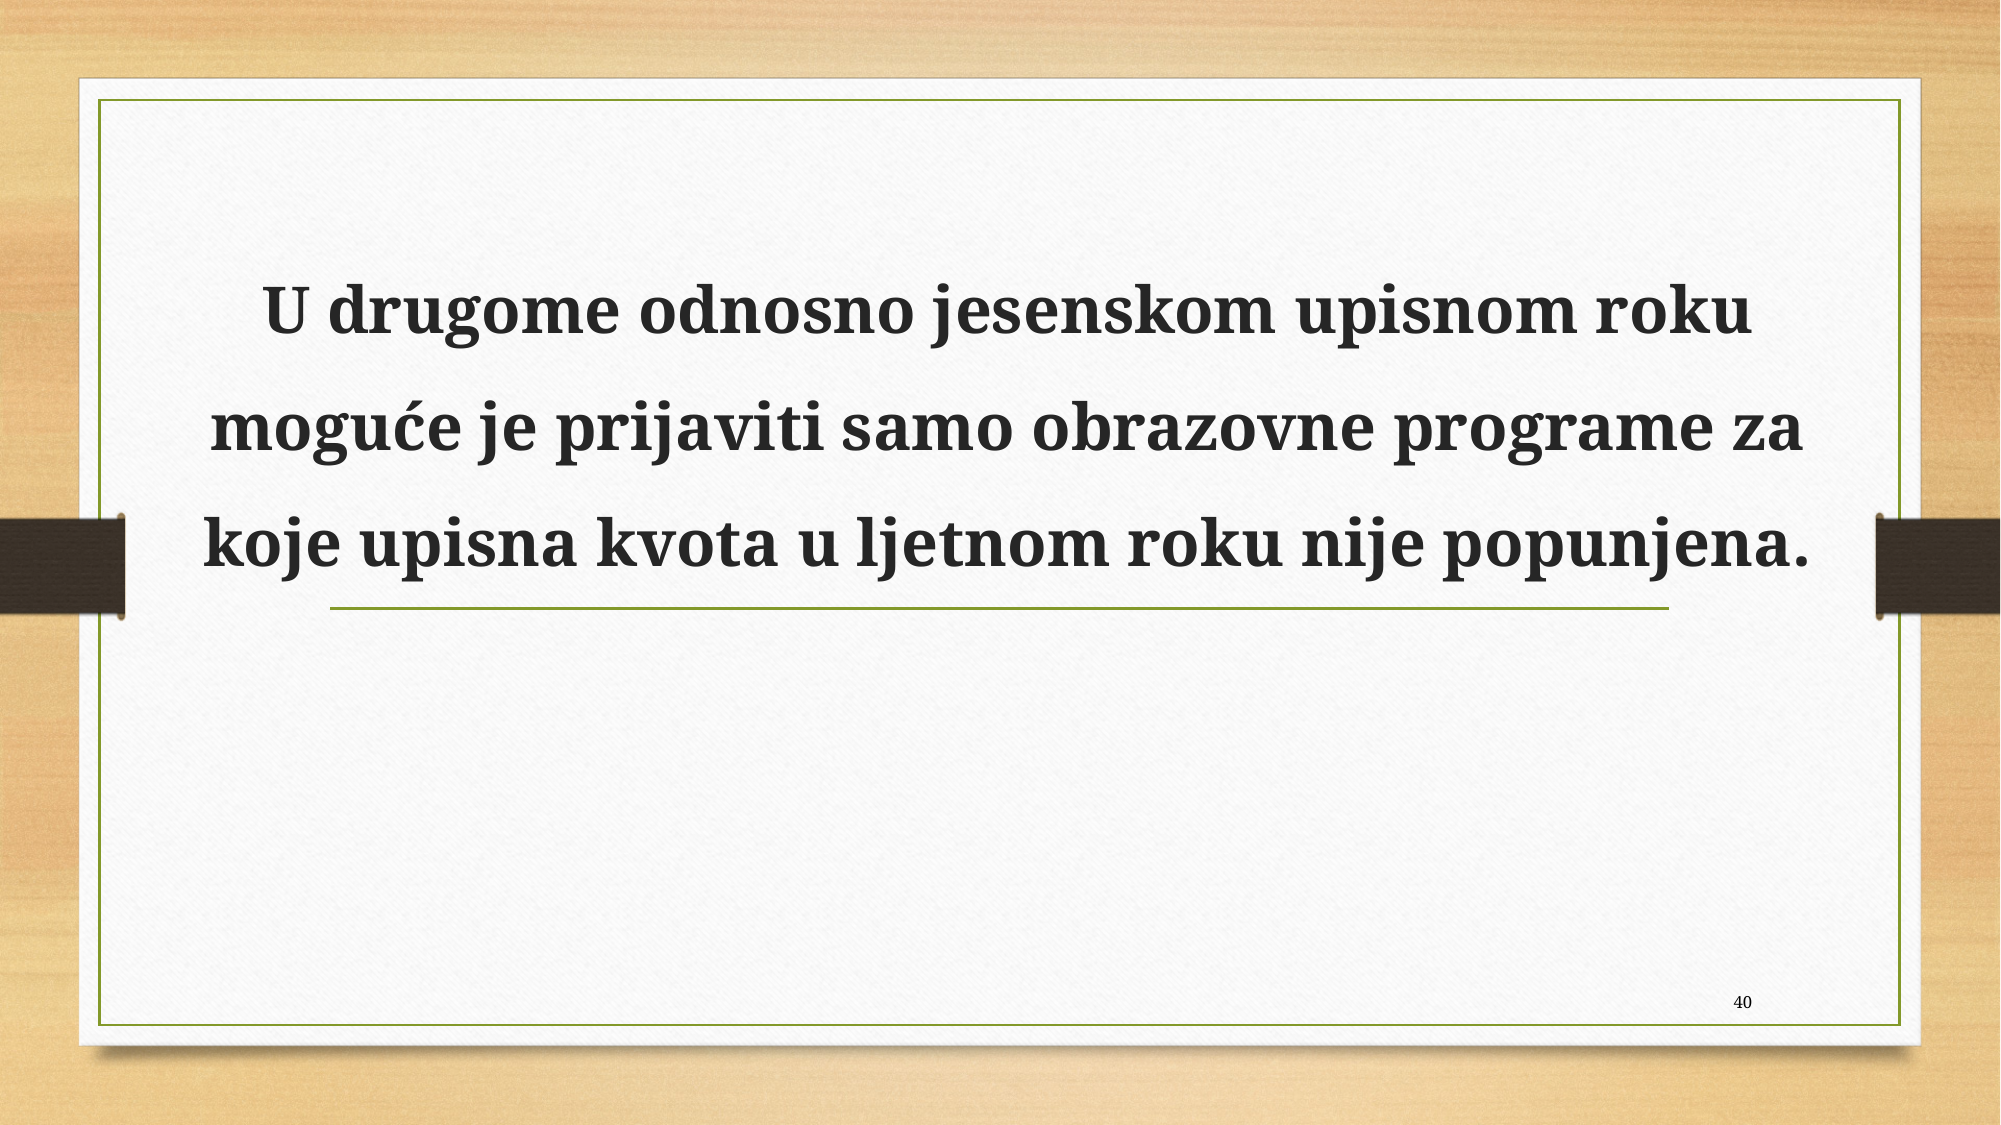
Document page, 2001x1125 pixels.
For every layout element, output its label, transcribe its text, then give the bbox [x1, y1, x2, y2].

slide_number 40 [1698, 979, 1788, 1025]
picture [0, 0, 2001, 1125]
title U drugome odnosno jesenskom upisnom roku moguće je prijaviti samo obrazovne programe za koje upisna kvota u ljetnom roku nije popunjena. [131, 146, 1884, 587]
